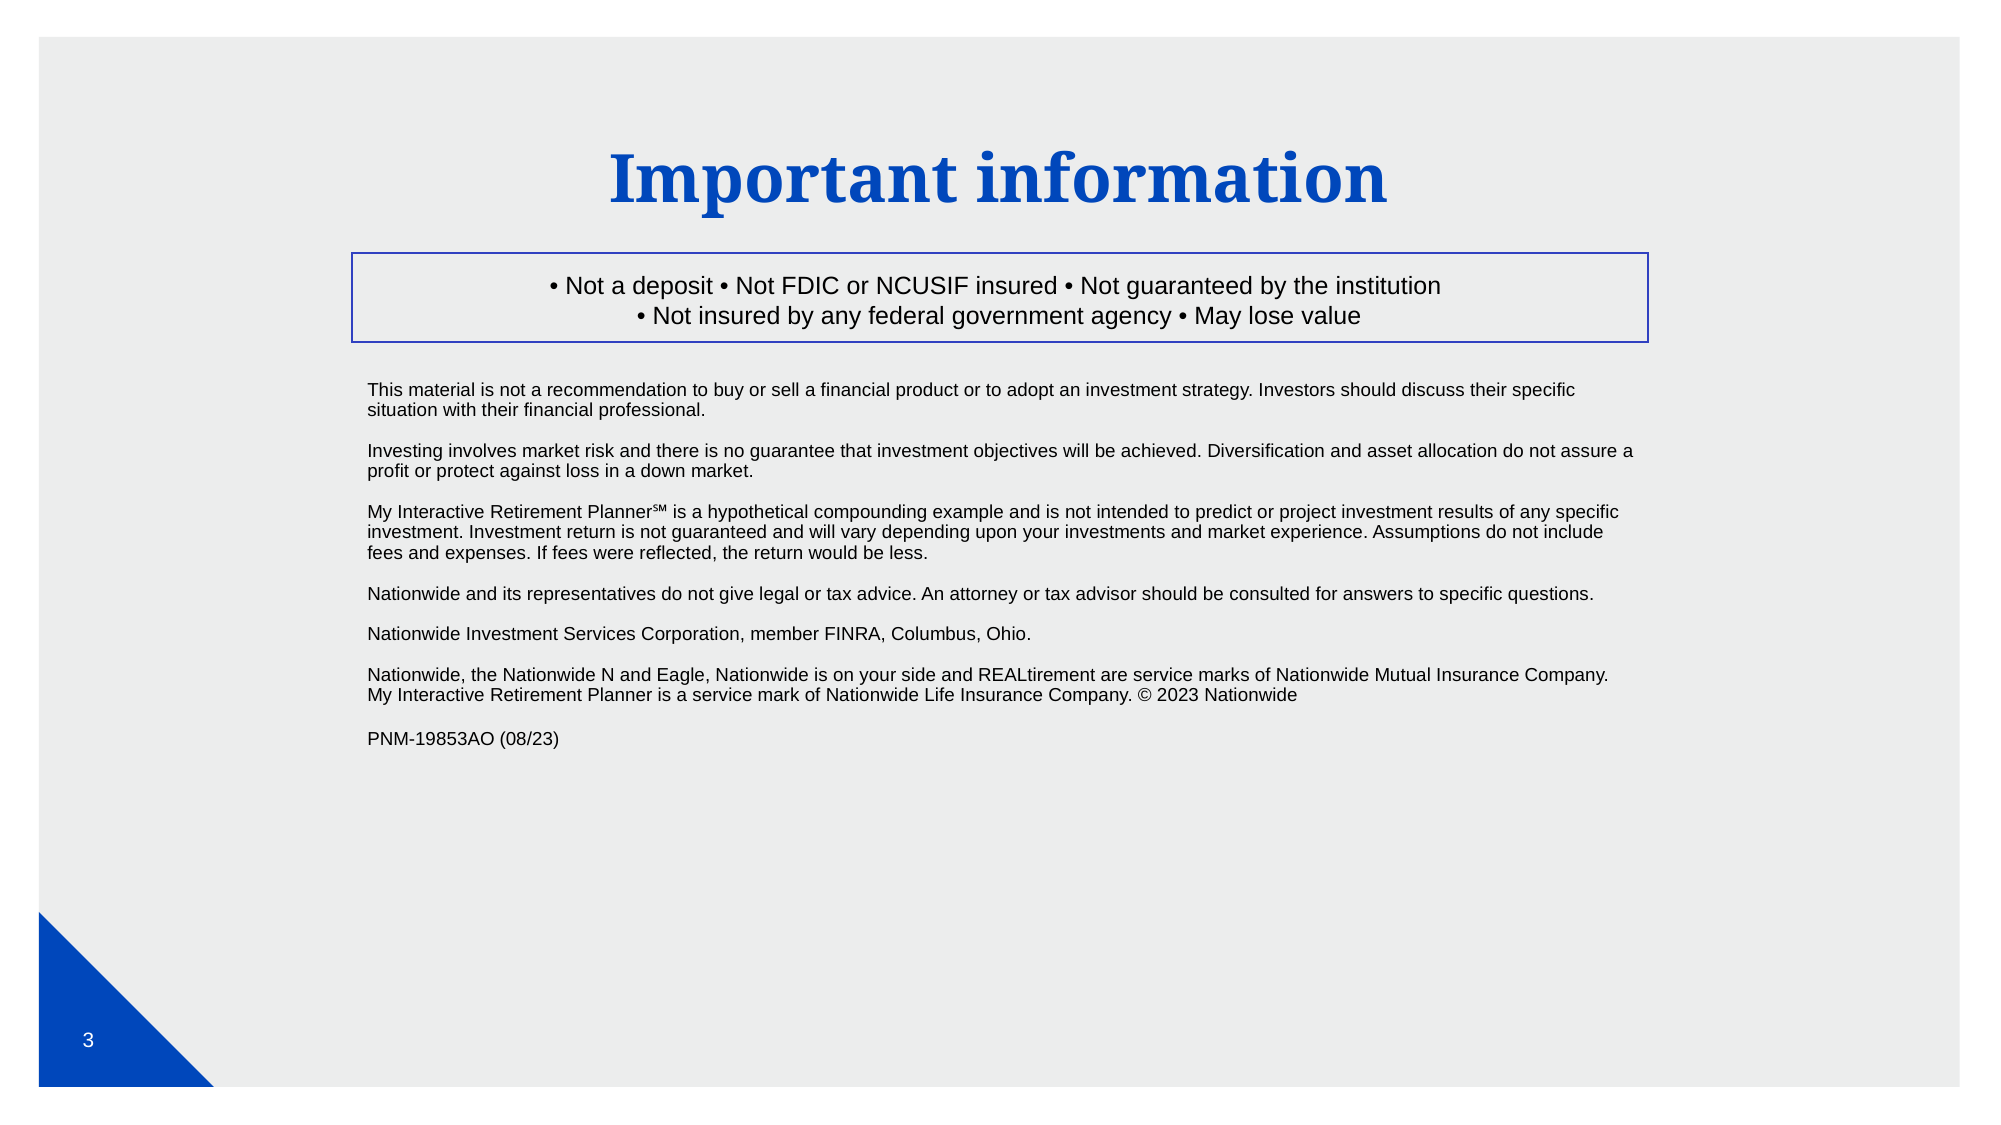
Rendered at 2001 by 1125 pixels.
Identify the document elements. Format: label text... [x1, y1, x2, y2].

text_box • Not a deposit • Not FDIC or NCUSIF insured • Not guaranteed by the institution • Not insured by any federal government agency • May lose value This material is not a recommendation to buy or sell a financial product or to adopt an investment strategy. Investors should discuss their specific situation with their financial professional. Investing involves market risk and there is no guarantee that investment objectives will be achieved. Diversification and asset allocation do not assure a profit or protect against loss in a down market. My Interactive Retirement Planner℠ is a hypothetical compounding example and is not intended to predict or project investment results of any specific investment. Investment return is not guaranteed and will vary depending upon your investments and market experience. Assumptions do not include fees and expenses. If fees were reflected, the return would be less. Nationwide and its representatives do not give legal or tax advice. An attorney or tax advisor should be consulted for answers to specific questions. Nationwide Investment Services Corporation, member FINRA, Columbus, Ohio. Nationwide, the Nationwide N and Eagle, Nationwide is on your side and REALtirement are service marks of Nationwide Mutual Insurance Company. My Interactive Retirement Planner is a service mark of Nationwide Life Insurance Company. © 2023 Nationwide PNM-19853AO (08/23) [352, 343, 1648, 757]
title Important information [244, 137, 1754, 238]
text_box [351, 252, 1649, 343]
